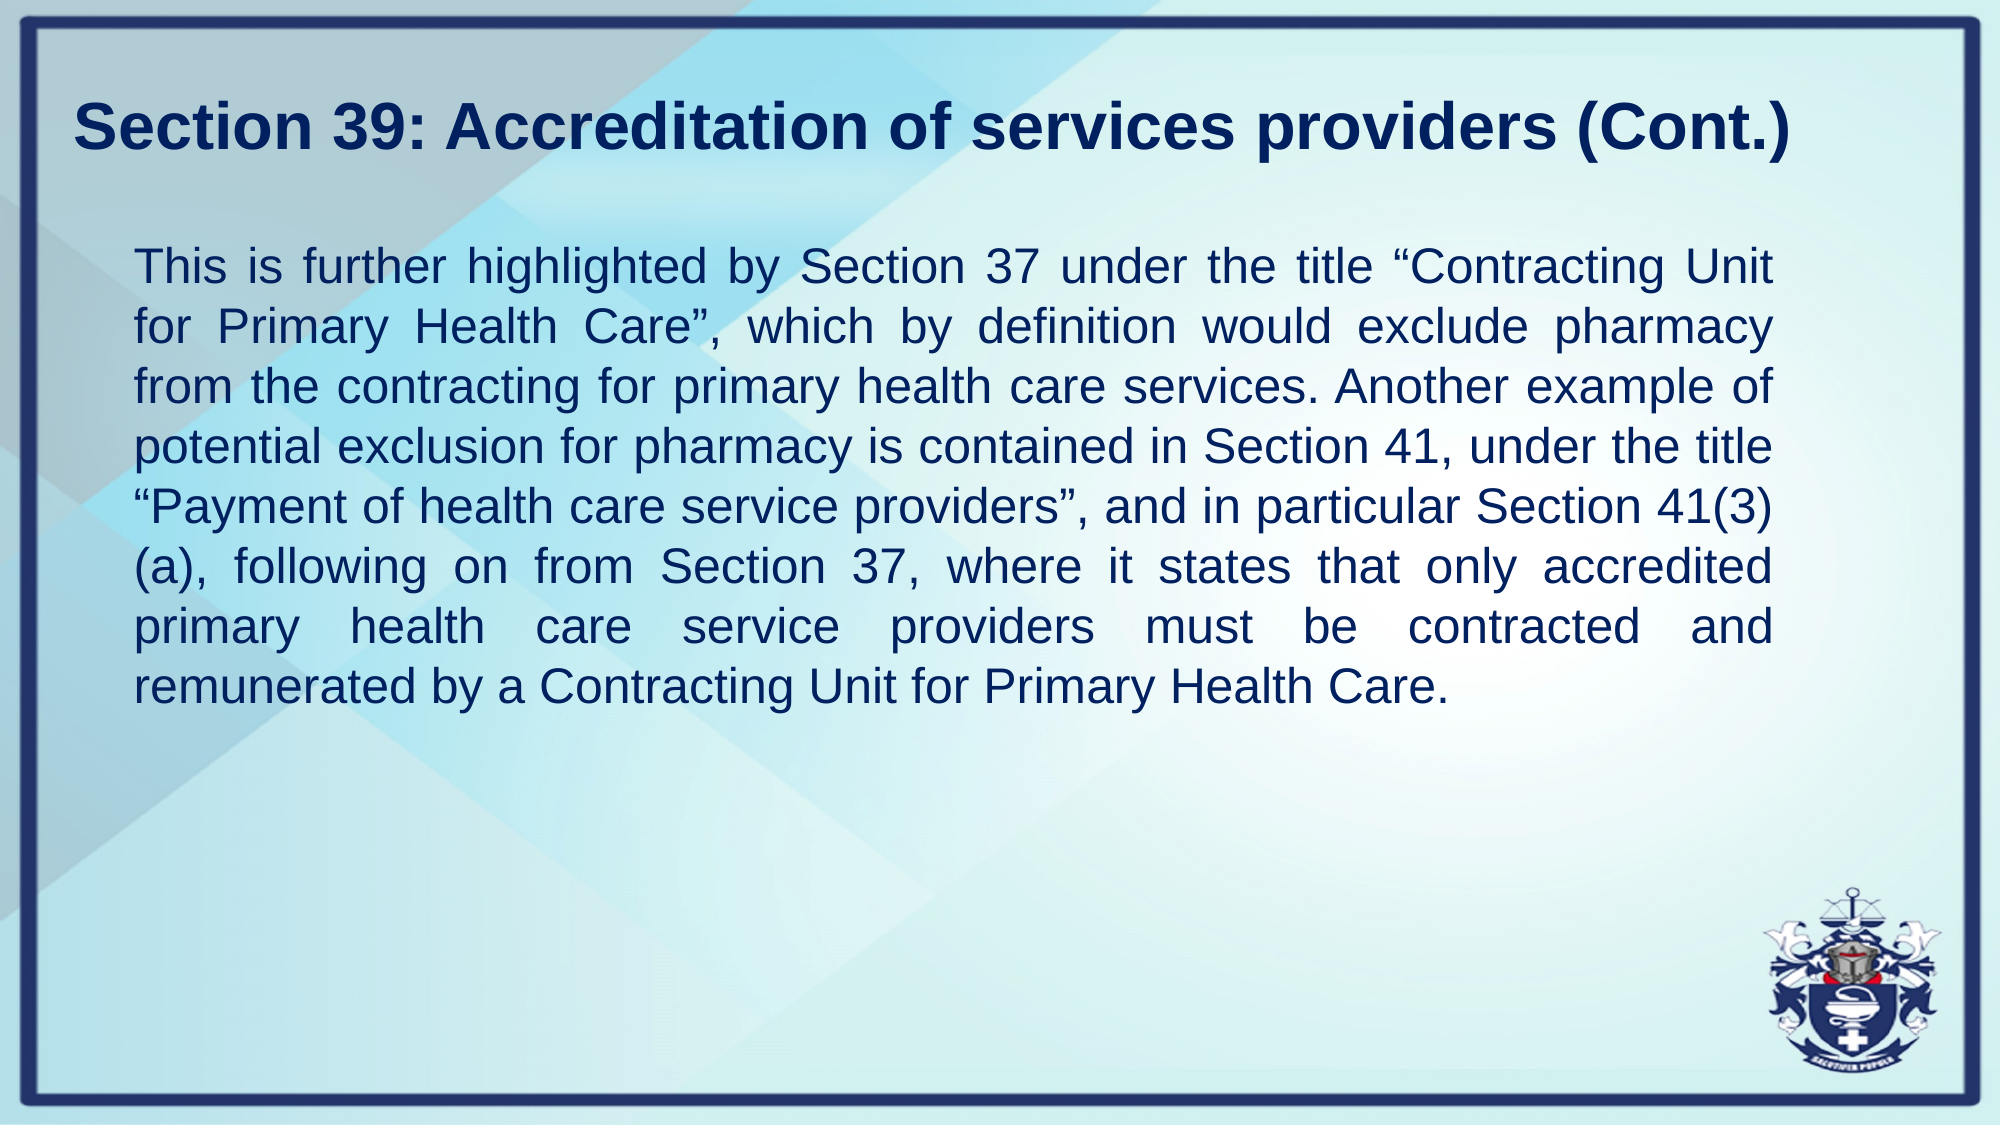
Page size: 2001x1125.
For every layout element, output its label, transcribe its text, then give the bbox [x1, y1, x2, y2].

text_box This is further highlighted by Section 37 under the title “Contracting Unit for Primary Health Care”, which by definition would exclude pharmacy from the contracting for primary health care services. Another example of potential exclusion for pharmacy is contained in Section 41, under the title “Payment of health care service providers”, and in particular Section 41(3)(a), following on from Section 37, where it states that only accredited primary health care service providers must be contracted and remunerated by a Contracting Unit for Primary Health Care. [118, 226, 1789, 722]
title Section 39: Accreditation of services providers (Cont.) [43, 57, 1952, 189]
picture [0, 0, 2000, 1125]
